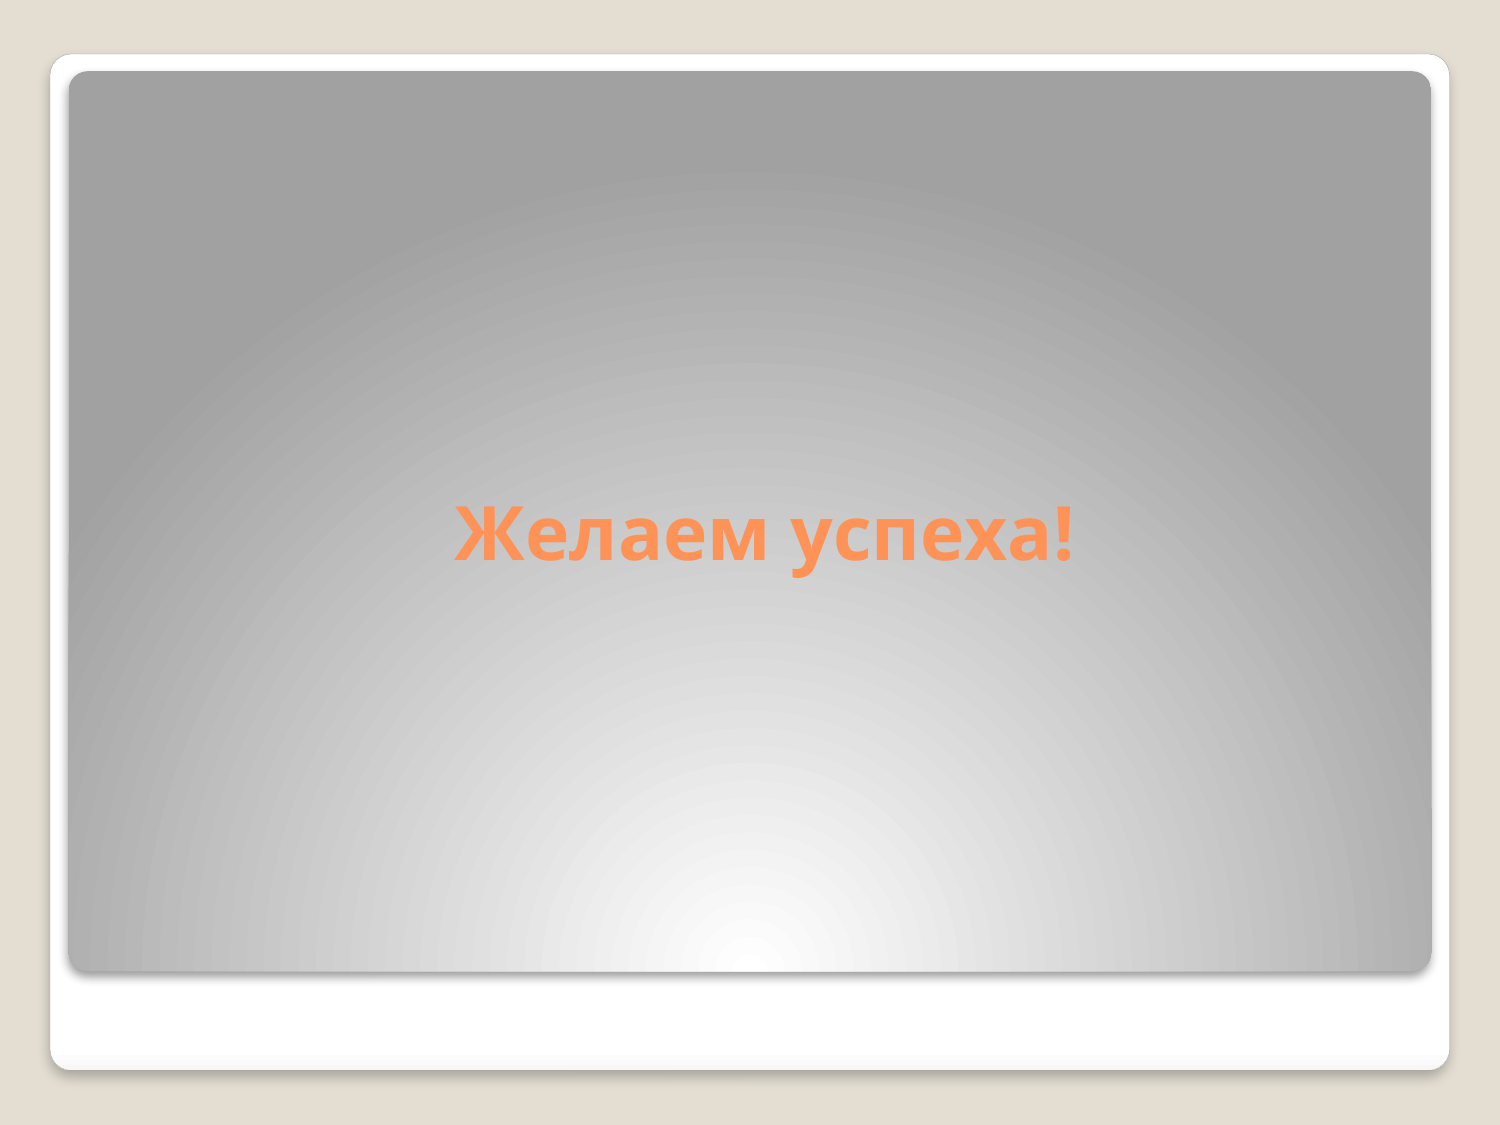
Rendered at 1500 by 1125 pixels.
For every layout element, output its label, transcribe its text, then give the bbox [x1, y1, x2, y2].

title Желаем успеха! [93, 410, 1437, 583]
